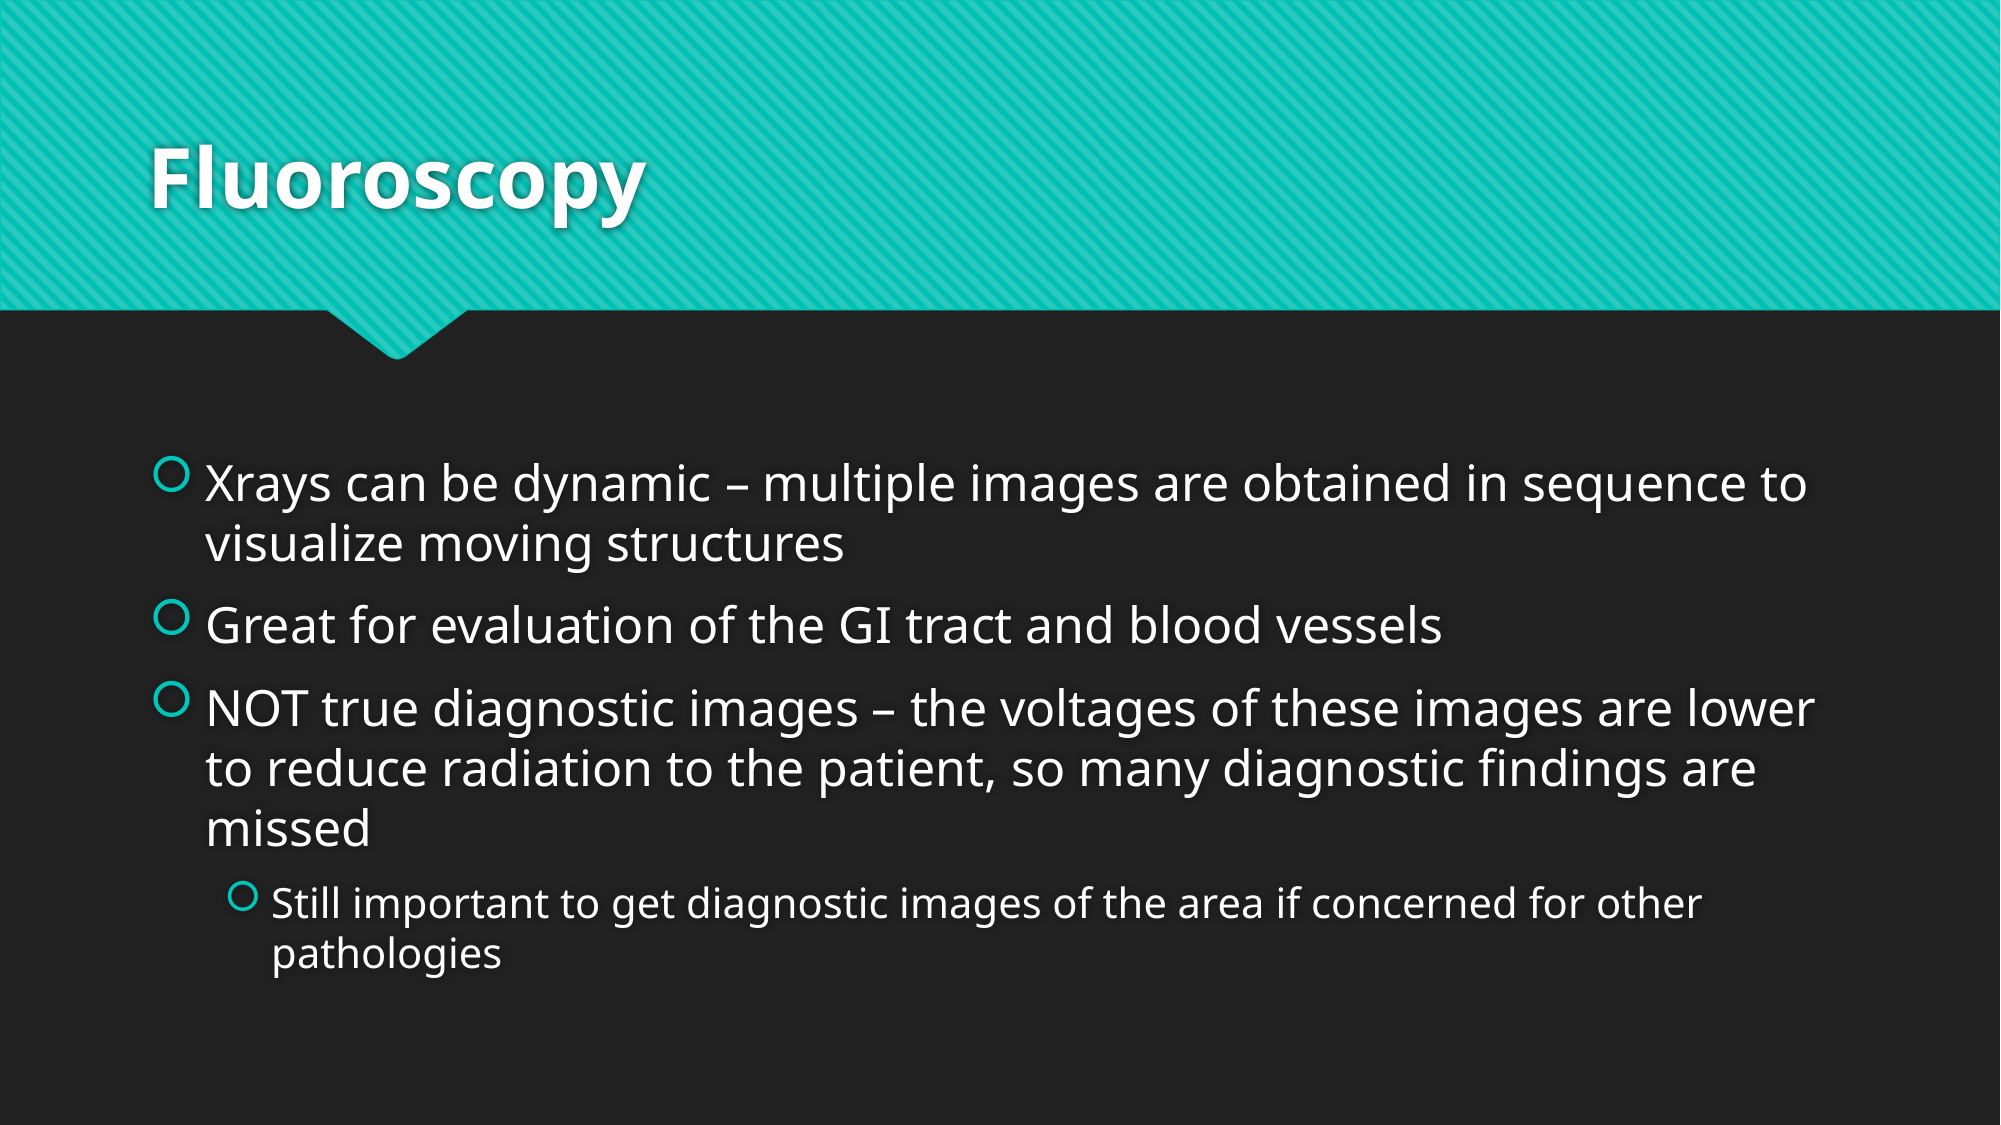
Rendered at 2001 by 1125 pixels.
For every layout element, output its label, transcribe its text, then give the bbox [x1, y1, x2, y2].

list Xrays can be dynamic – multiple images are obtained in sequence to visualize moving structures Great for evaluation of the GI tract and blood vessels NOT true diagnostic images – the voltages of these images are lower to reduce radiation to the patient, so many diagnostic findings are missed Still important to get diagnostic images of the area if concerned for other pathologies [134, 364, 1866, 1064]
title Fluoroscopy [132, 73, 1868, 233]
